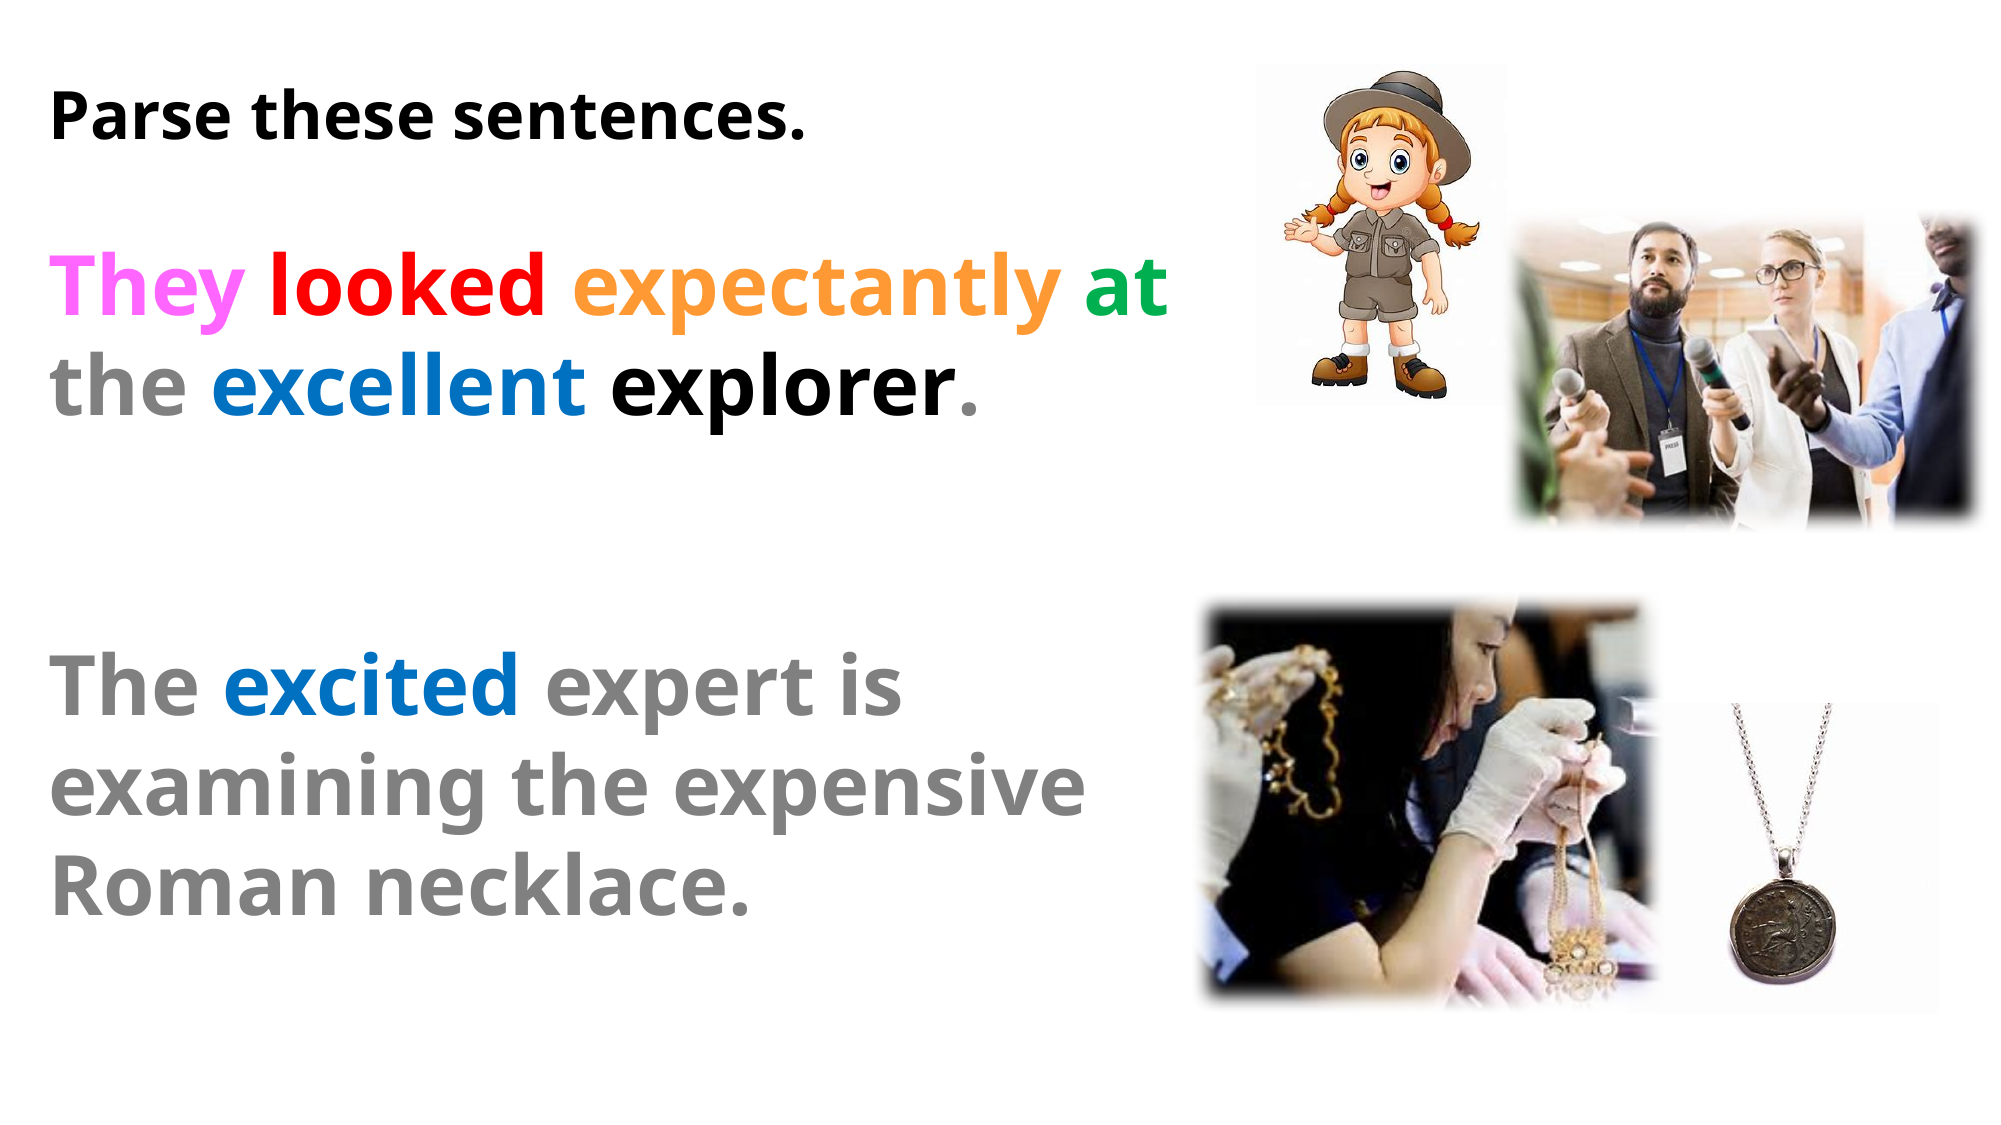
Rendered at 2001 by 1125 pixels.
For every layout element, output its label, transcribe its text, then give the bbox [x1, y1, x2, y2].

text_box Parse these sentences. They looked expectantly at the excellent explorer. The excited expert is examining the expensive Roman necklace. [33, 65, 1295, 940]
picture [1190, 590, 1939, 1015]
picture [1256, 64, 1990, 535]
